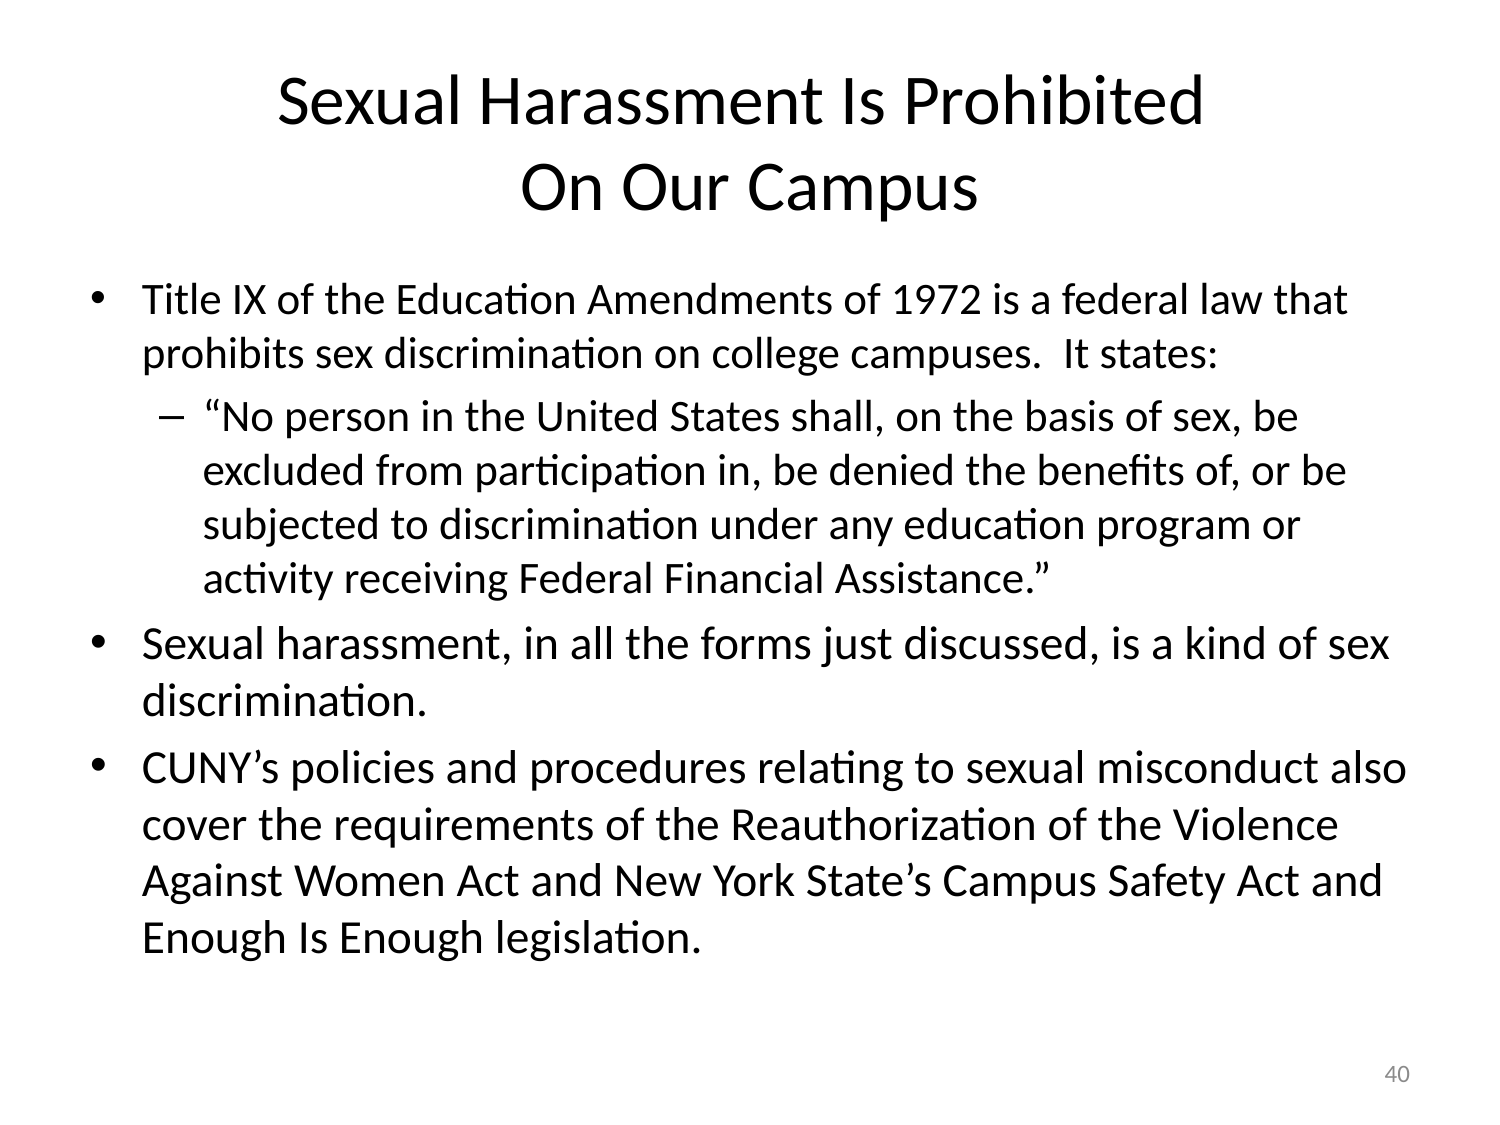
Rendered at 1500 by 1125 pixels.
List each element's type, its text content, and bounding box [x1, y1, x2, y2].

slide_number 40 [1074, 1042, 1425, 1103]
list Title IX of the Education Amendments of 1972 is a federal law that prohibits sex discrimination on college campuses. It states: “No person in the United States shall, on the basis of sex, be excluded from participation in, be denied the benefits of, or be subjected to discrimination under any education program or activity receiving Federal Financial Assistance.” Sexual harassment, in all the forms just discussed, is a kind of sex discrimination. CUNY’s policies and procedures relating to sexual misconduct also cover the requirements of the Reauthorization of the Violence Against Women Act and New York State’s Campus Safety Act and Enough Is Enough legislation. [75, 262, 1425, 1005]
title Sexual Harassment Is Prohibited On Our Campus [75, 45, 1425, 233]
